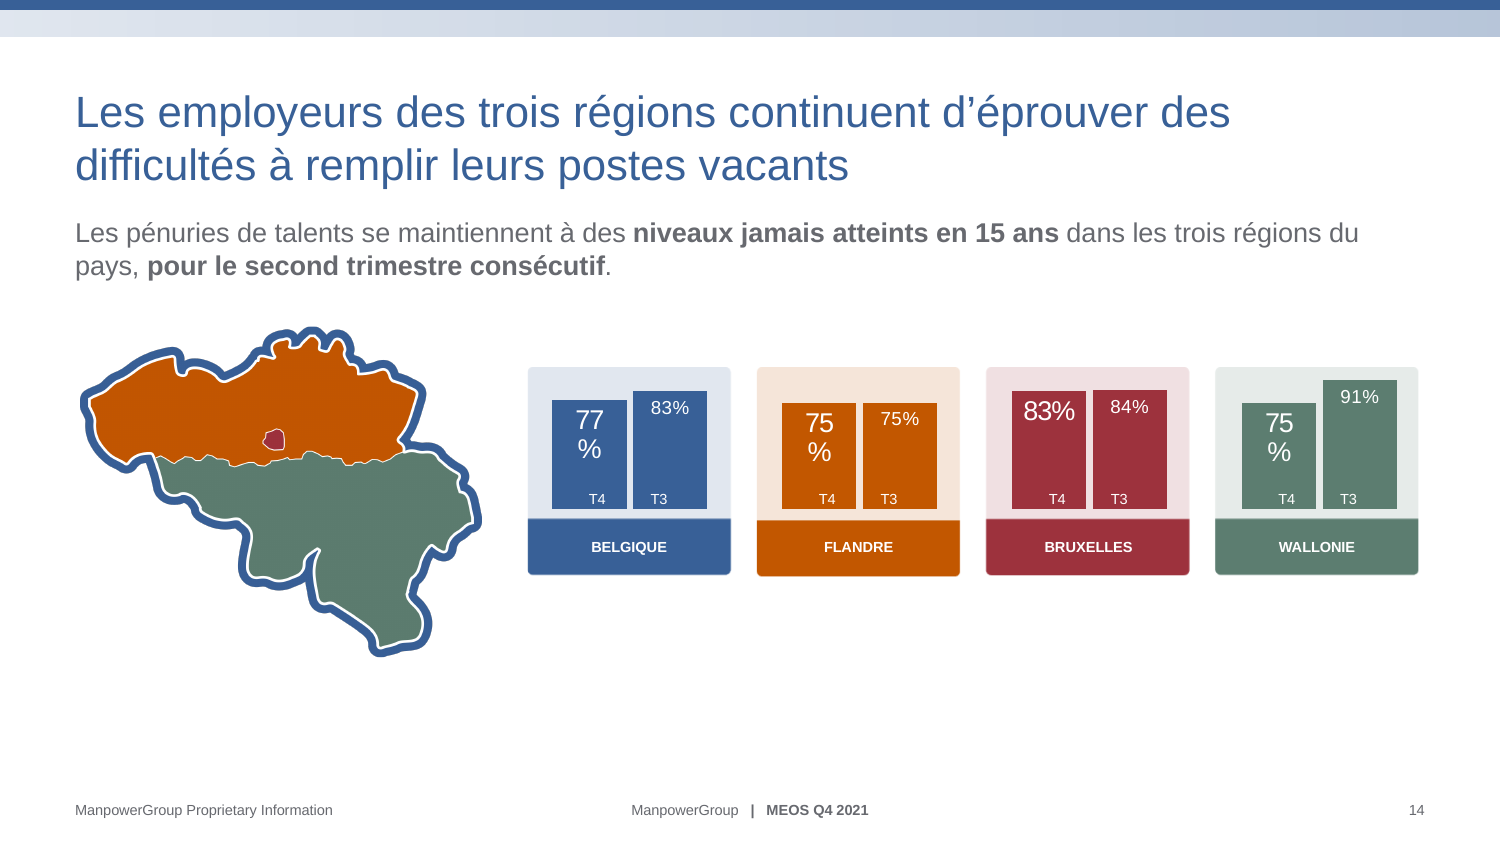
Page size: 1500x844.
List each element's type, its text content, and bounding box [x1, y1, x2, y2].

title Les employeurs des trois régions continuent d’éprouver des difficultés à remplir leurs postes vacants [75, 67, 1425, 206]
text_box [477, 367, 1500, 594]
picture [77, 325, 485, 658]
list Les pénuries de talents se maintiennent à des niveaux jamais atteints en 15 ans dans les trois régions du pays, pour le second trimestre consécutif. [75, 215, 1425, 317]
